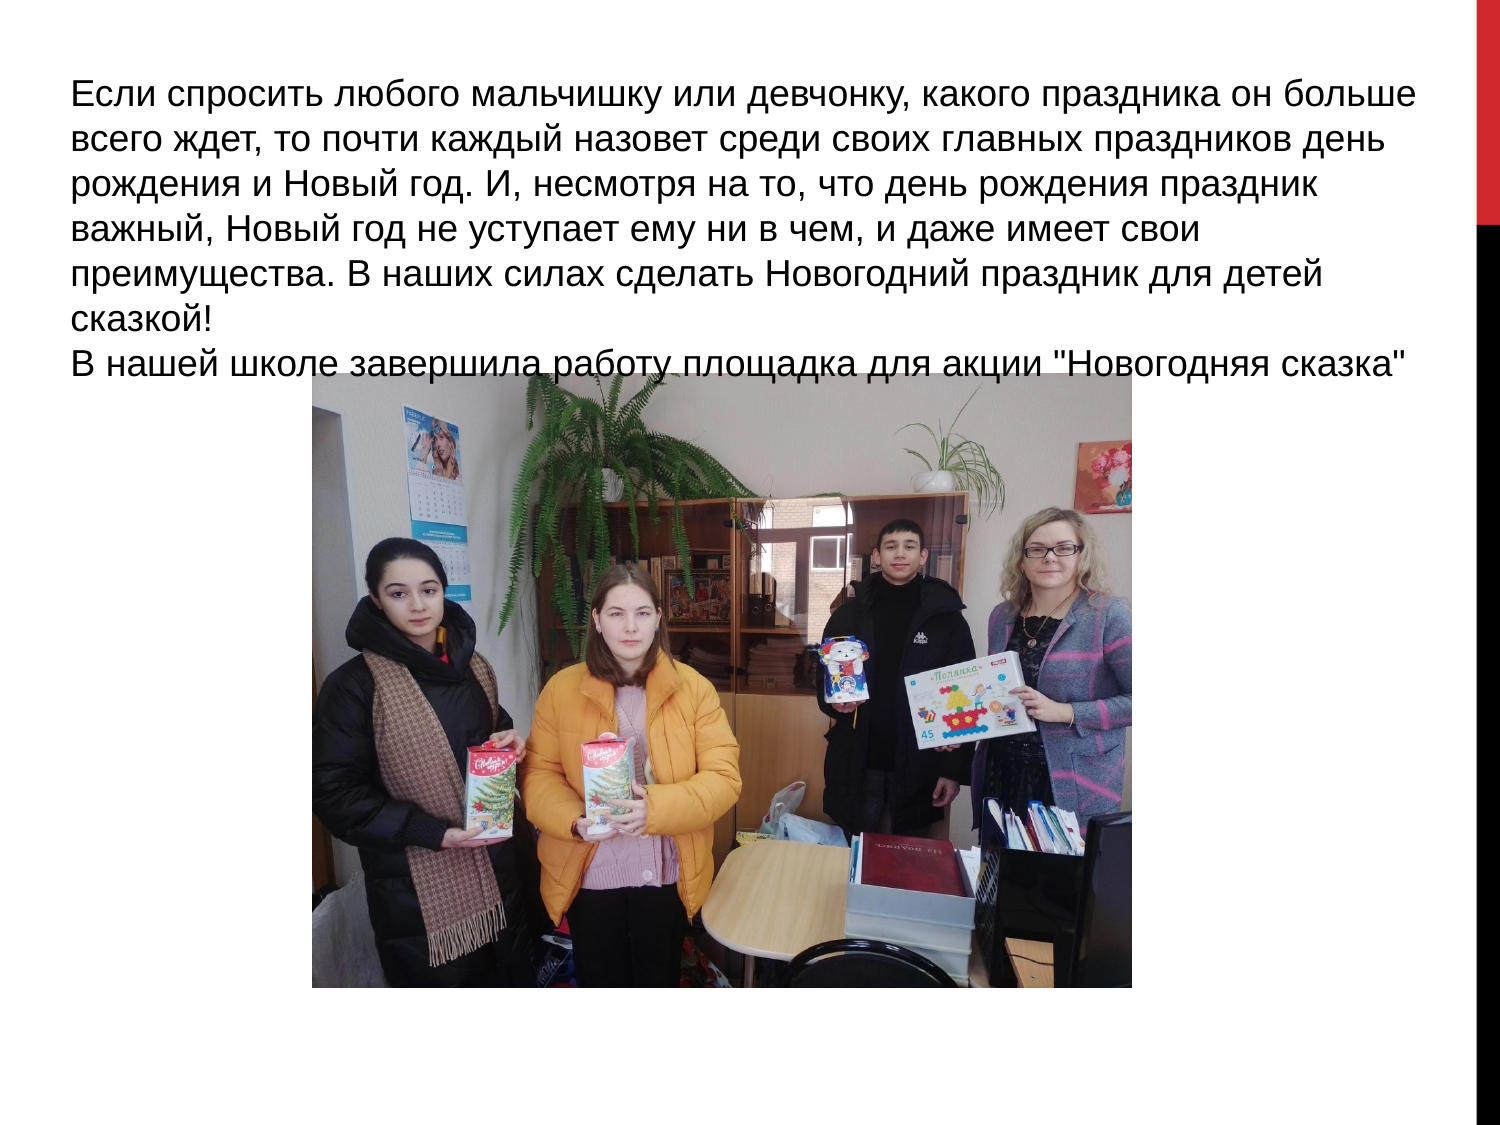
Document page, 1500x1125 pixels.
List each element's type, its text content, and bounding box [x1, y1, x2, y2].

picture [312, 372, 1132, 988]
text_box Если спросить любого мальчишку или девчонку, какого праздника он больше всего ждет, то почти каждый назовет среди своих главных праздников день рождения и Новый год. И, несмотря на то, что день рождения праздник важный, Новый год не уступает ему ни в чем, и даже имеет свои преимущества. В наших силах сделать Новогодний праздник для детей сказкой! В нашей школе завершила работу площадка для акции "Новогодняя сказка" [55, 62, 1462, 437]
